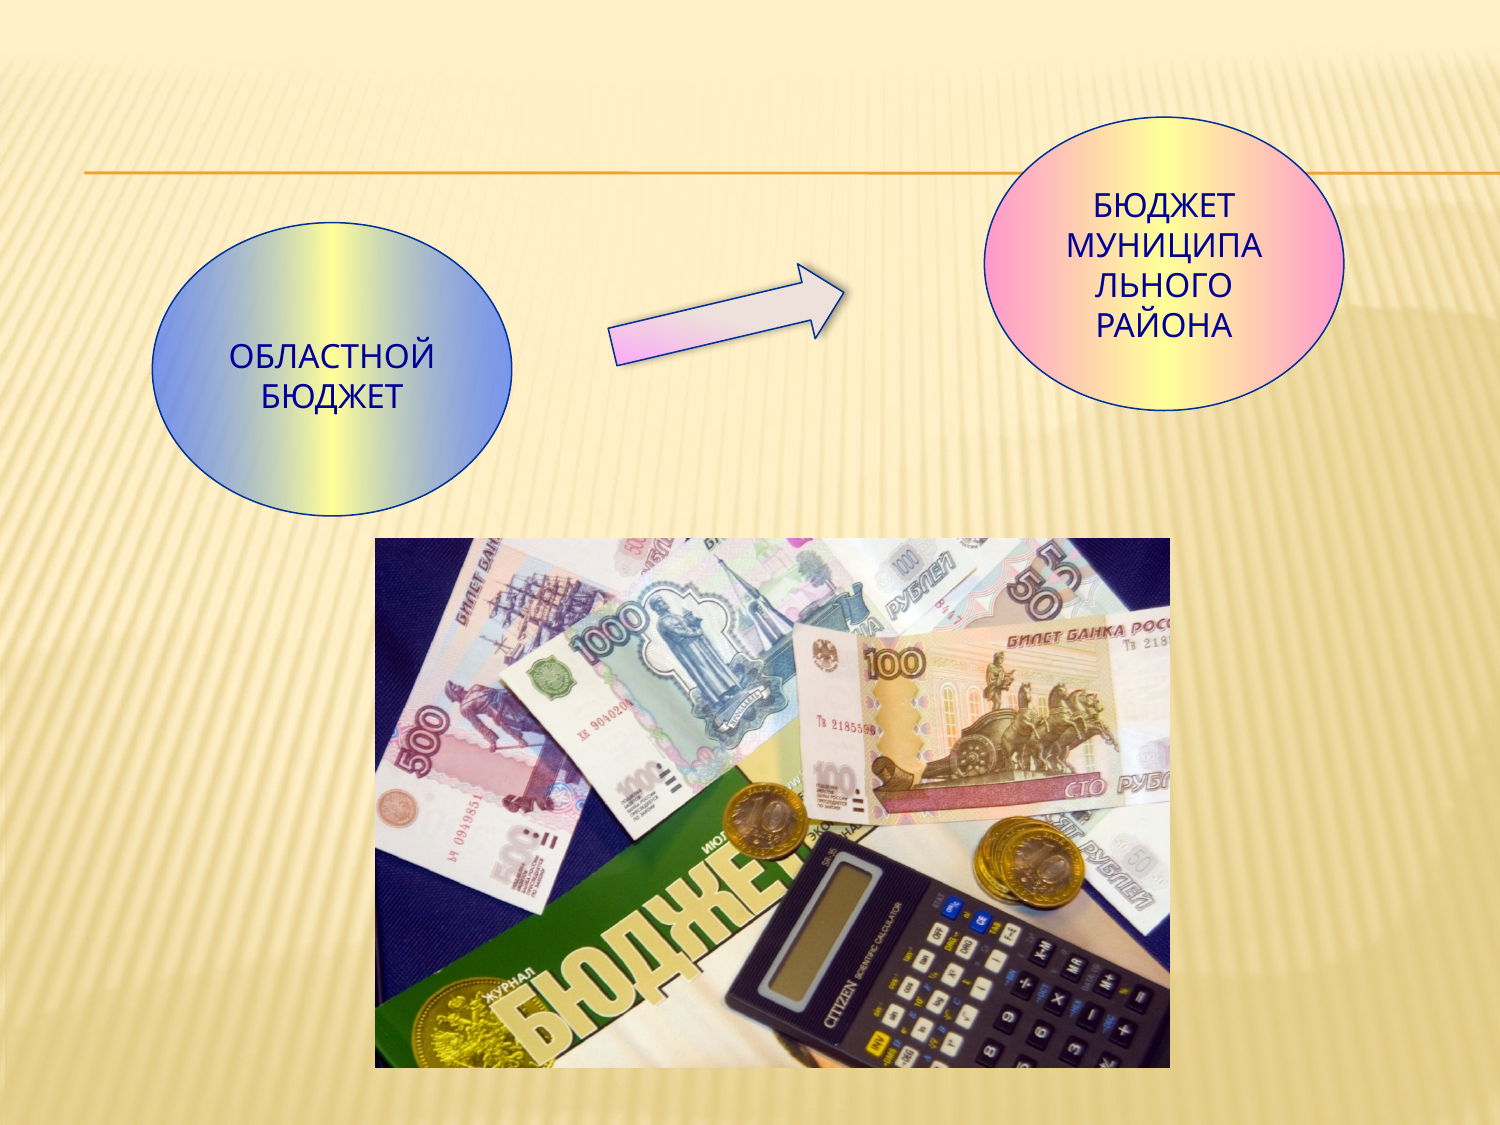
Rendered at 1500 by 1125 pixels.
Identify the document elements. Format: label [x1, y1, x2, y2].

list [374, 538, 1170, 1068]
text_box [548, 0, 948, 536]
